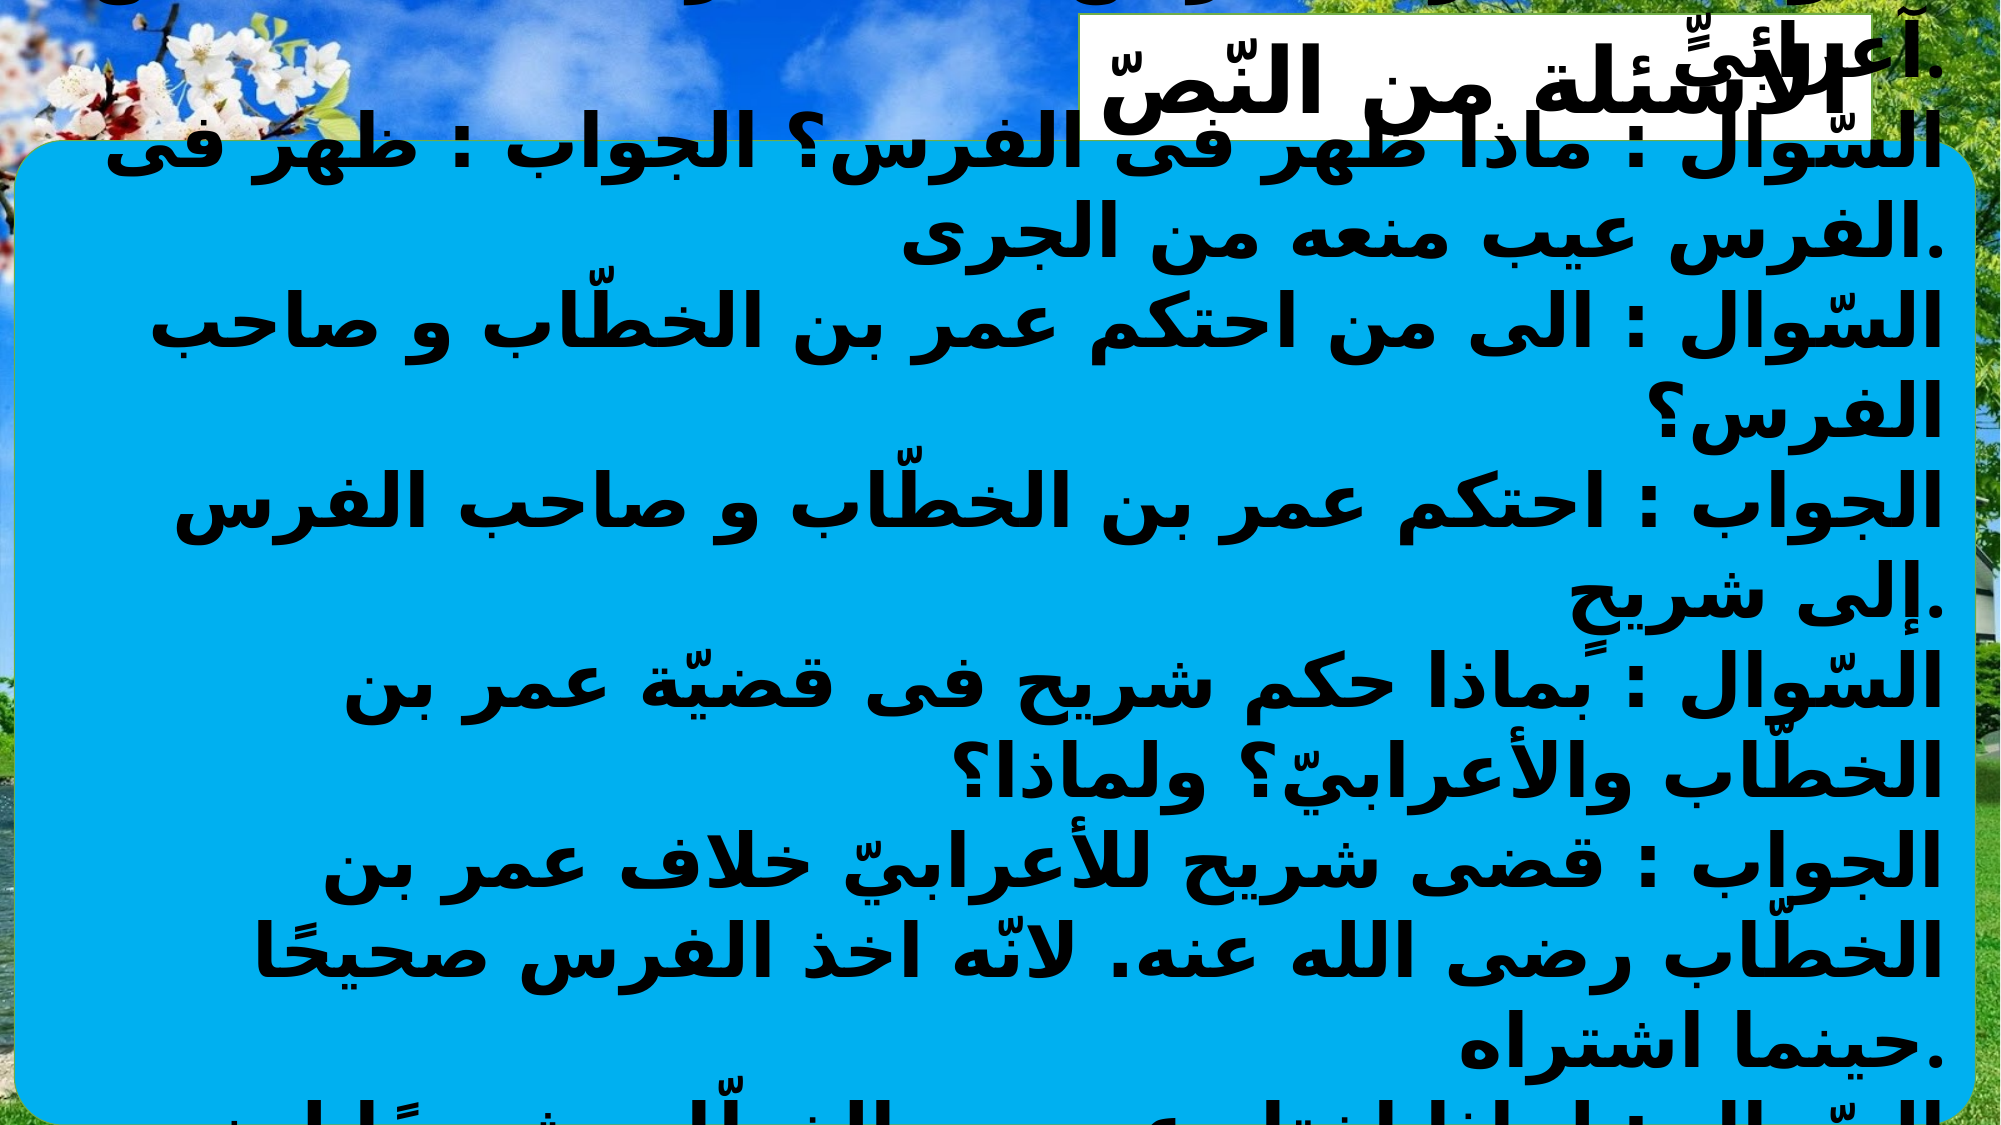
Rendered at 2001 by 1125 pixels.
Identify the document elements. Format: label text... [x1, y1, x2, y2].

text_box السّوال : ممّن اشترى عمر بن الخطّاب الفرس؟ الجواب : اشترى عمر بن الخطّاب رضى الله عنه من آعرابىٍّ. السّوال : ماذا ظهر فى الفرس؟ الجواب : ظهر فى الفرس عيب منعه من الجرى. السّوال : الى من احتكم عمر بن الخطّاب و صاحب الفرس؟ الجواب : احتكم عمر بن الخطّاب و صاحب الفرس إلى شريحٍ. السّوال : بماذا حكم شريح فى قضيّة عمر بن الخطّاب والأعرابيّ؟ ولماذا؟ الجواب : قضى شريح للأعرابيّ خلاف عمر بن الخطّاب رضى الله عنه. لانّه اخذ الفرس صحيحًا حينما اشتراه. السّوال : لماذا اختار عمر بن الخطّاب شريحًا لمنصب القضاء؟ الجواب : اختار عمر بن الخطّاب شريحًا لمنصب القضاء لقوله الفصل وحكمه العدل. [13, 140, 1977, 1125]
text_box الأسئلة من النّصّ واجوبتها [1078, 13, 1873, 140]
picture [0, 0, 2001, 1125]
